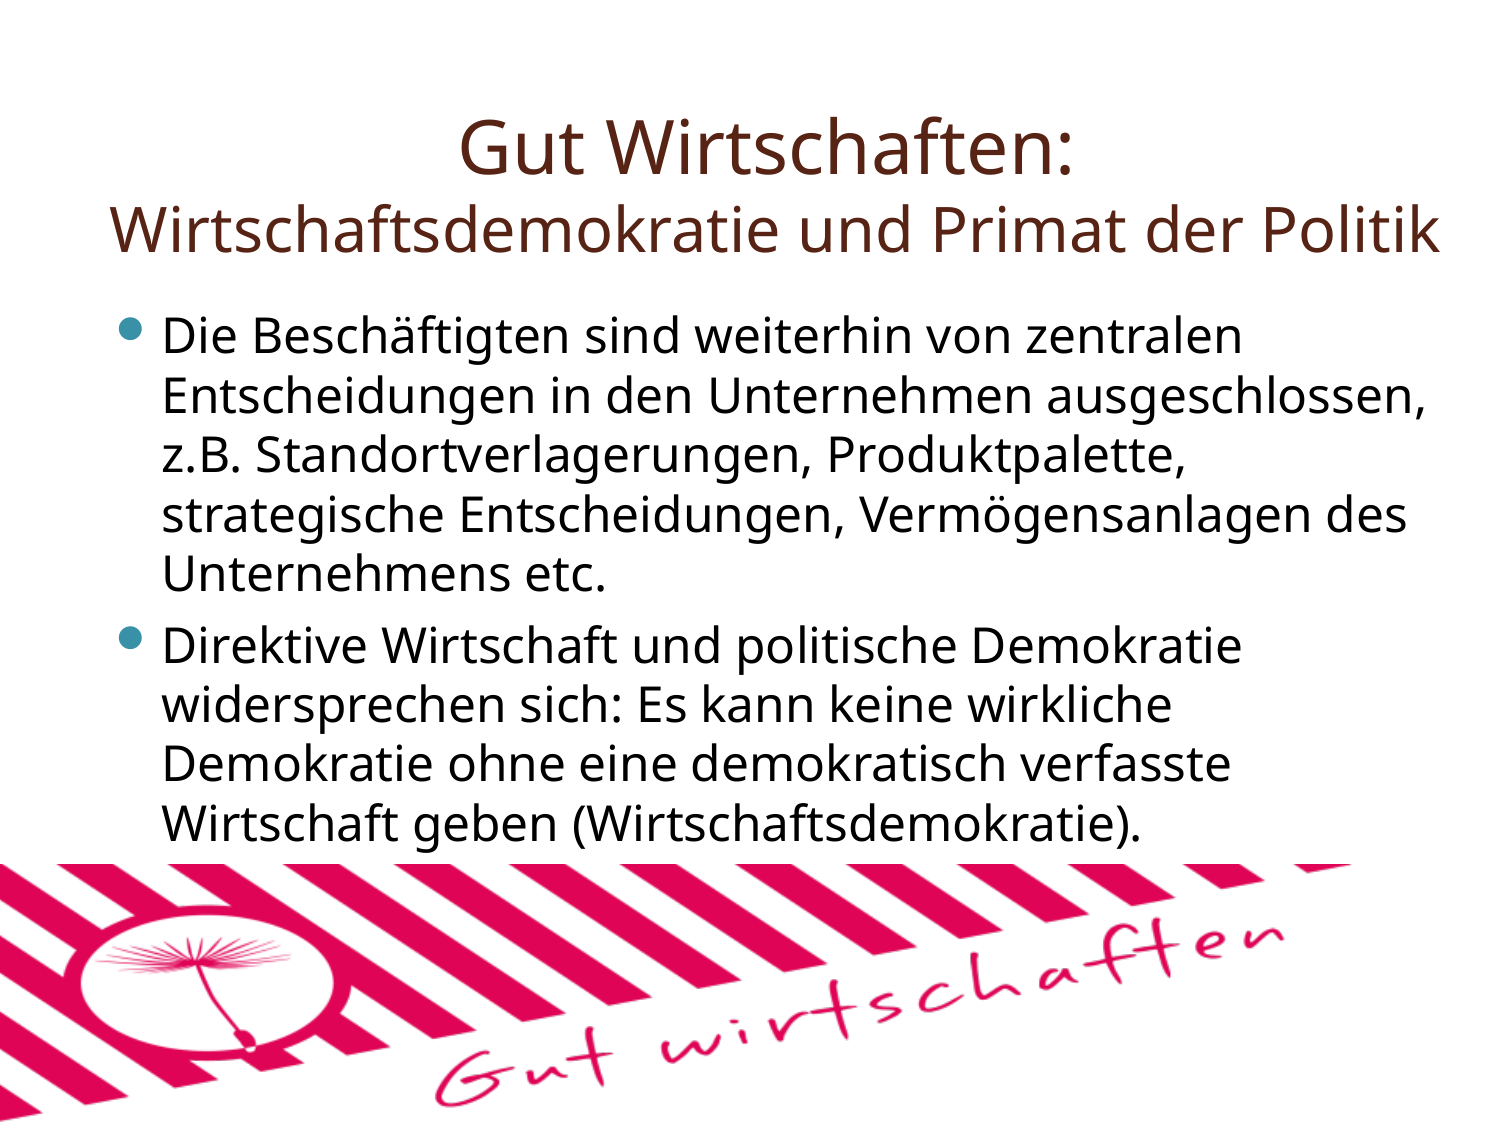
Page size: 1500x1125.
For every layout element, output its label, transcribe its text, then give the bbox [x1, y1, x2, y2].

list Die Beschäftigten sind weiterhin von zentralen Entscheidungen in den Unternehmen ausgeschlossen, z.B. Standortverlagerungen, Produktpalette, strategische Entscheidungen, Vermögensanlagen des Unternehmens etc. Direktive Wirtschaft und politische Demokratie widersprechen sich: Es kann keine wirkliche Demokratie ohne eine demokratisch verfasste Wirtschaft geben (Wirtschaftsdemokratie). [87, 297, 1466, 861]
title Gut Wirtschaften: Wirtschaftsdemokratie und Primat der Politik [87, 88, 1466, 277]
picture [0, 864, 1500, 1125]
